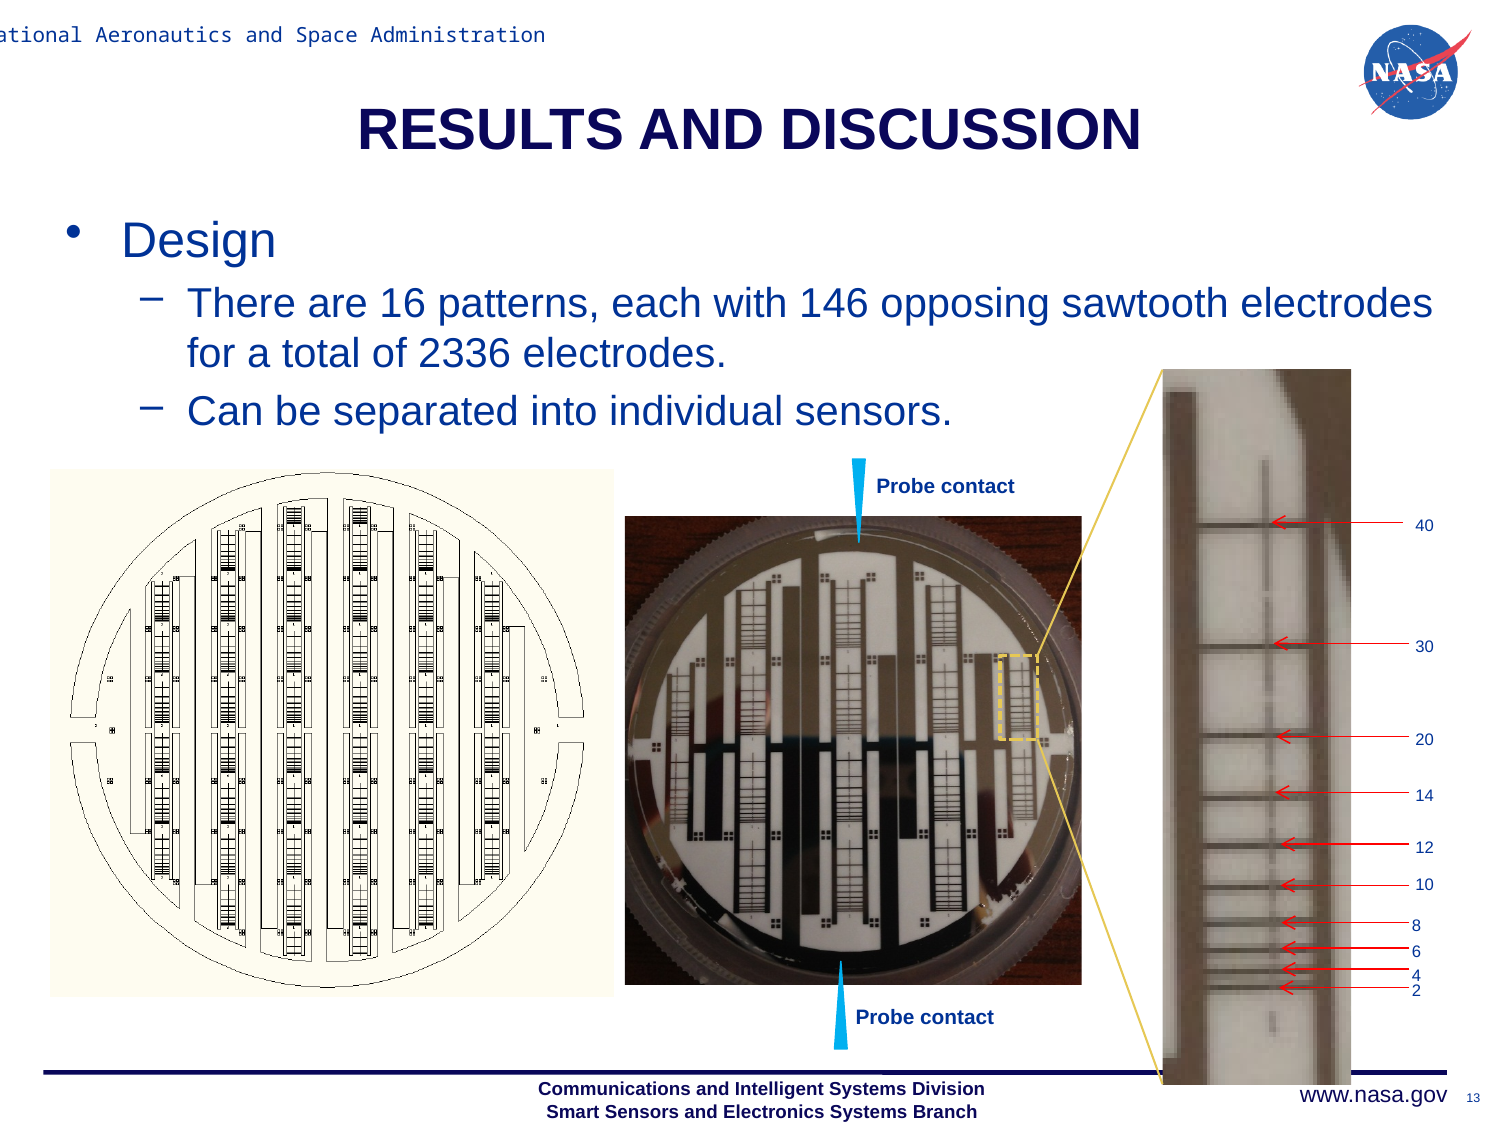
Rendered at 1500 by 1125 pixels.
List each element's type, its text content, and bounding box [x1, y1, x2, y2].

slide_number 13 [1442, 1081, 1496, 1113]
picture [1355, 9, 1475, 129]
title RESULTS AND DISCUSSION [155, 64, 1344, 188]
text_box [49, 369, 1453, 1085]
list Design There are 16 patterns, each with 146 opposing sawtooth electrodes for a total of 2336 electrodes. Can be separated into individual sensors. [49, 199, 1453, 369]
